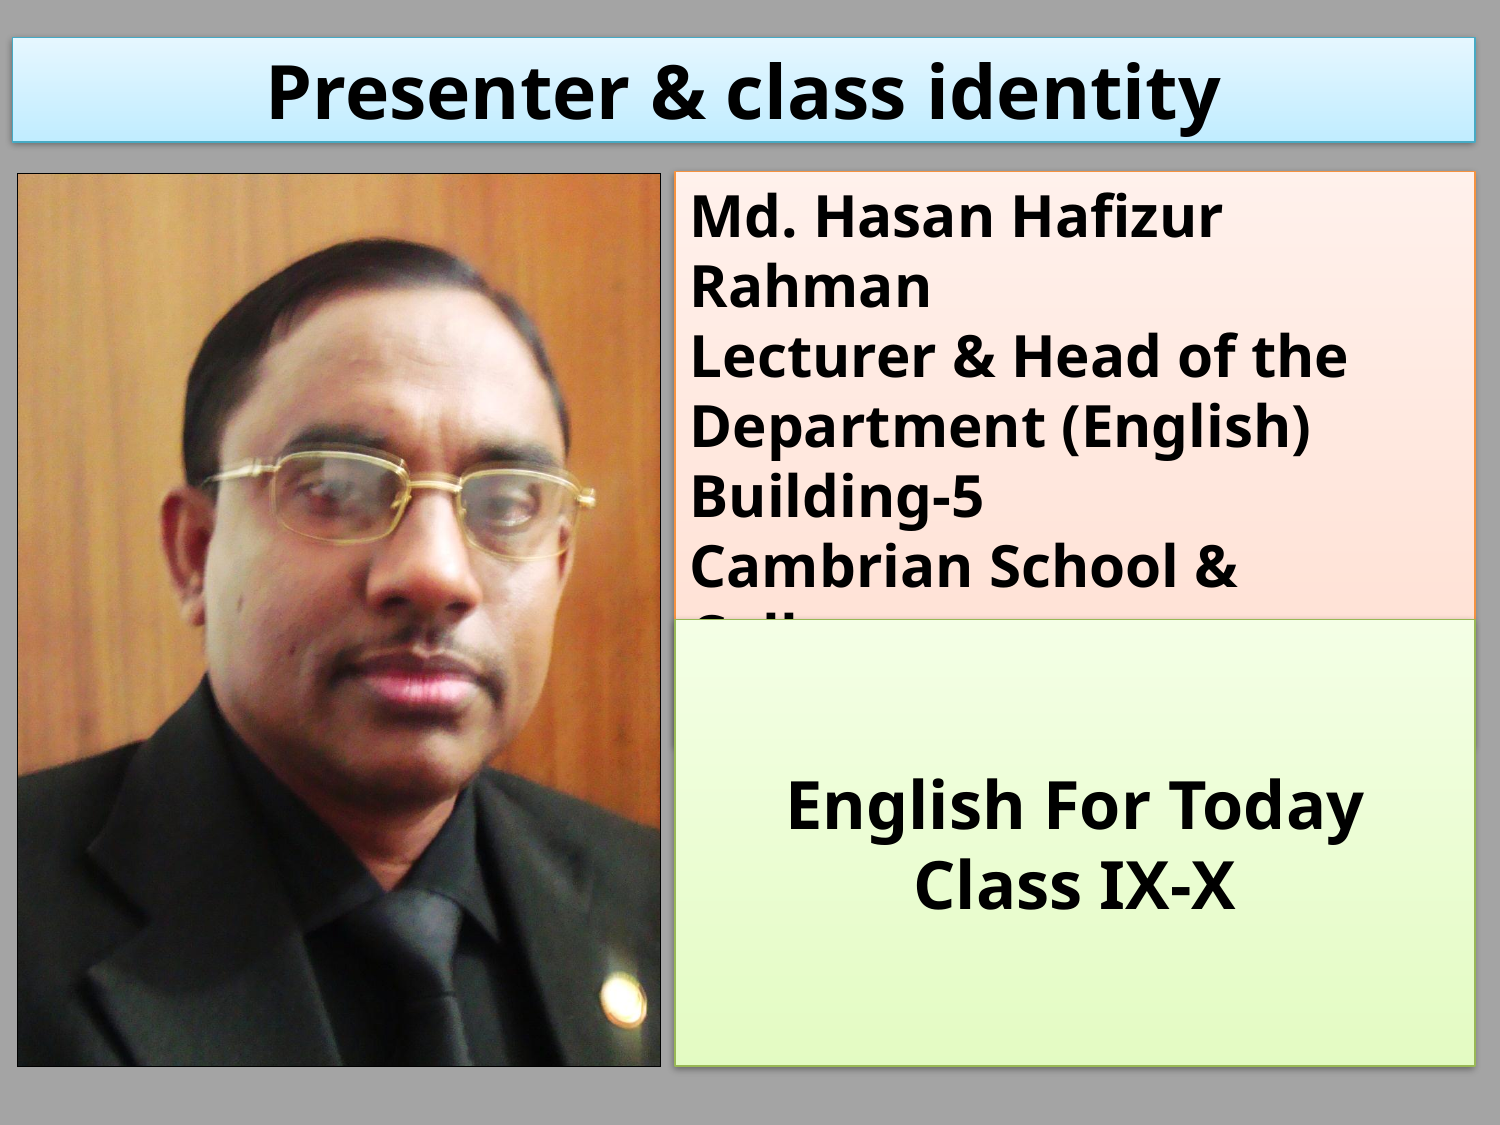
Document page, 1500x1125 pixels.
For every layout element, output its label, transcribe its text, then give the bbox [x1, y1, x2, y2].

text_box Md. Hasan Hafizur Rahman Lecturer & Head of the Department (English) Building-5 Cambrian School & College Baridhara, Dhaka [674, 171, 1476, 619]
text_box Presenter & class identity [12, 37, 1476, 143]
text_box English For Today Class IX-X [674, 619, 1476, 1067]
picture [16, 173, 661, 1067]
